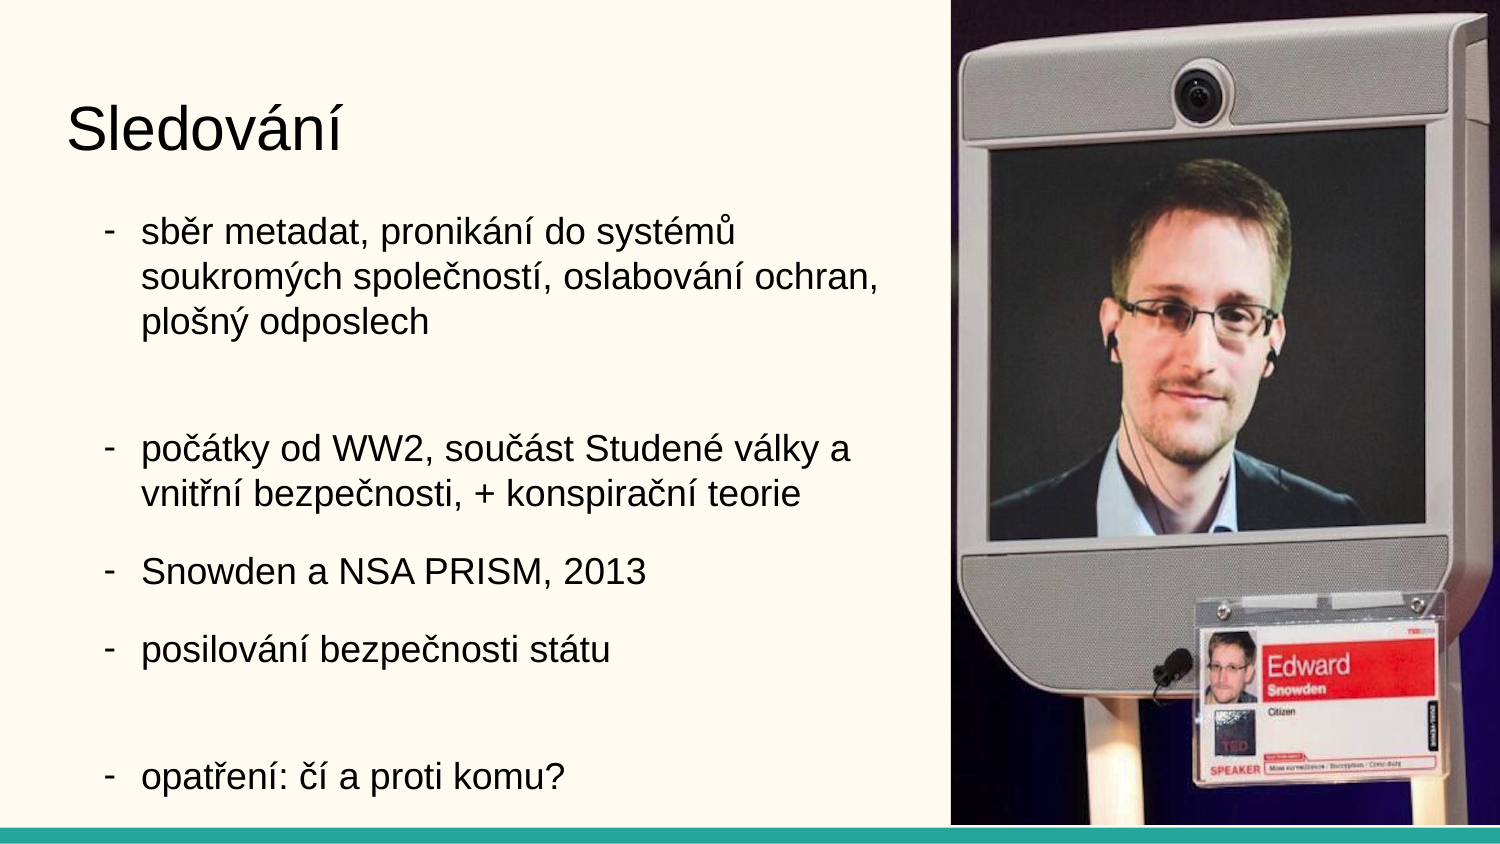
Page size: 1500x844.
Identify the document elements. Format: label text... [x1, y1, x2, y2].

title Sledování [51, 72, 945, 174]
list sběr metadat, pronikání do systémů soukromých společností, oslabování ochran, plošný odposlech počátky od WW2, součást Studené války a vnitřní bezpečnosti, + konspirační teorie Snowden a NSA PRISM, 2013 posilování bezpečnosti státu opatření: čí a proti komu? [51, 192, 945, 825]
picture [950, 0, 1500, 825]
